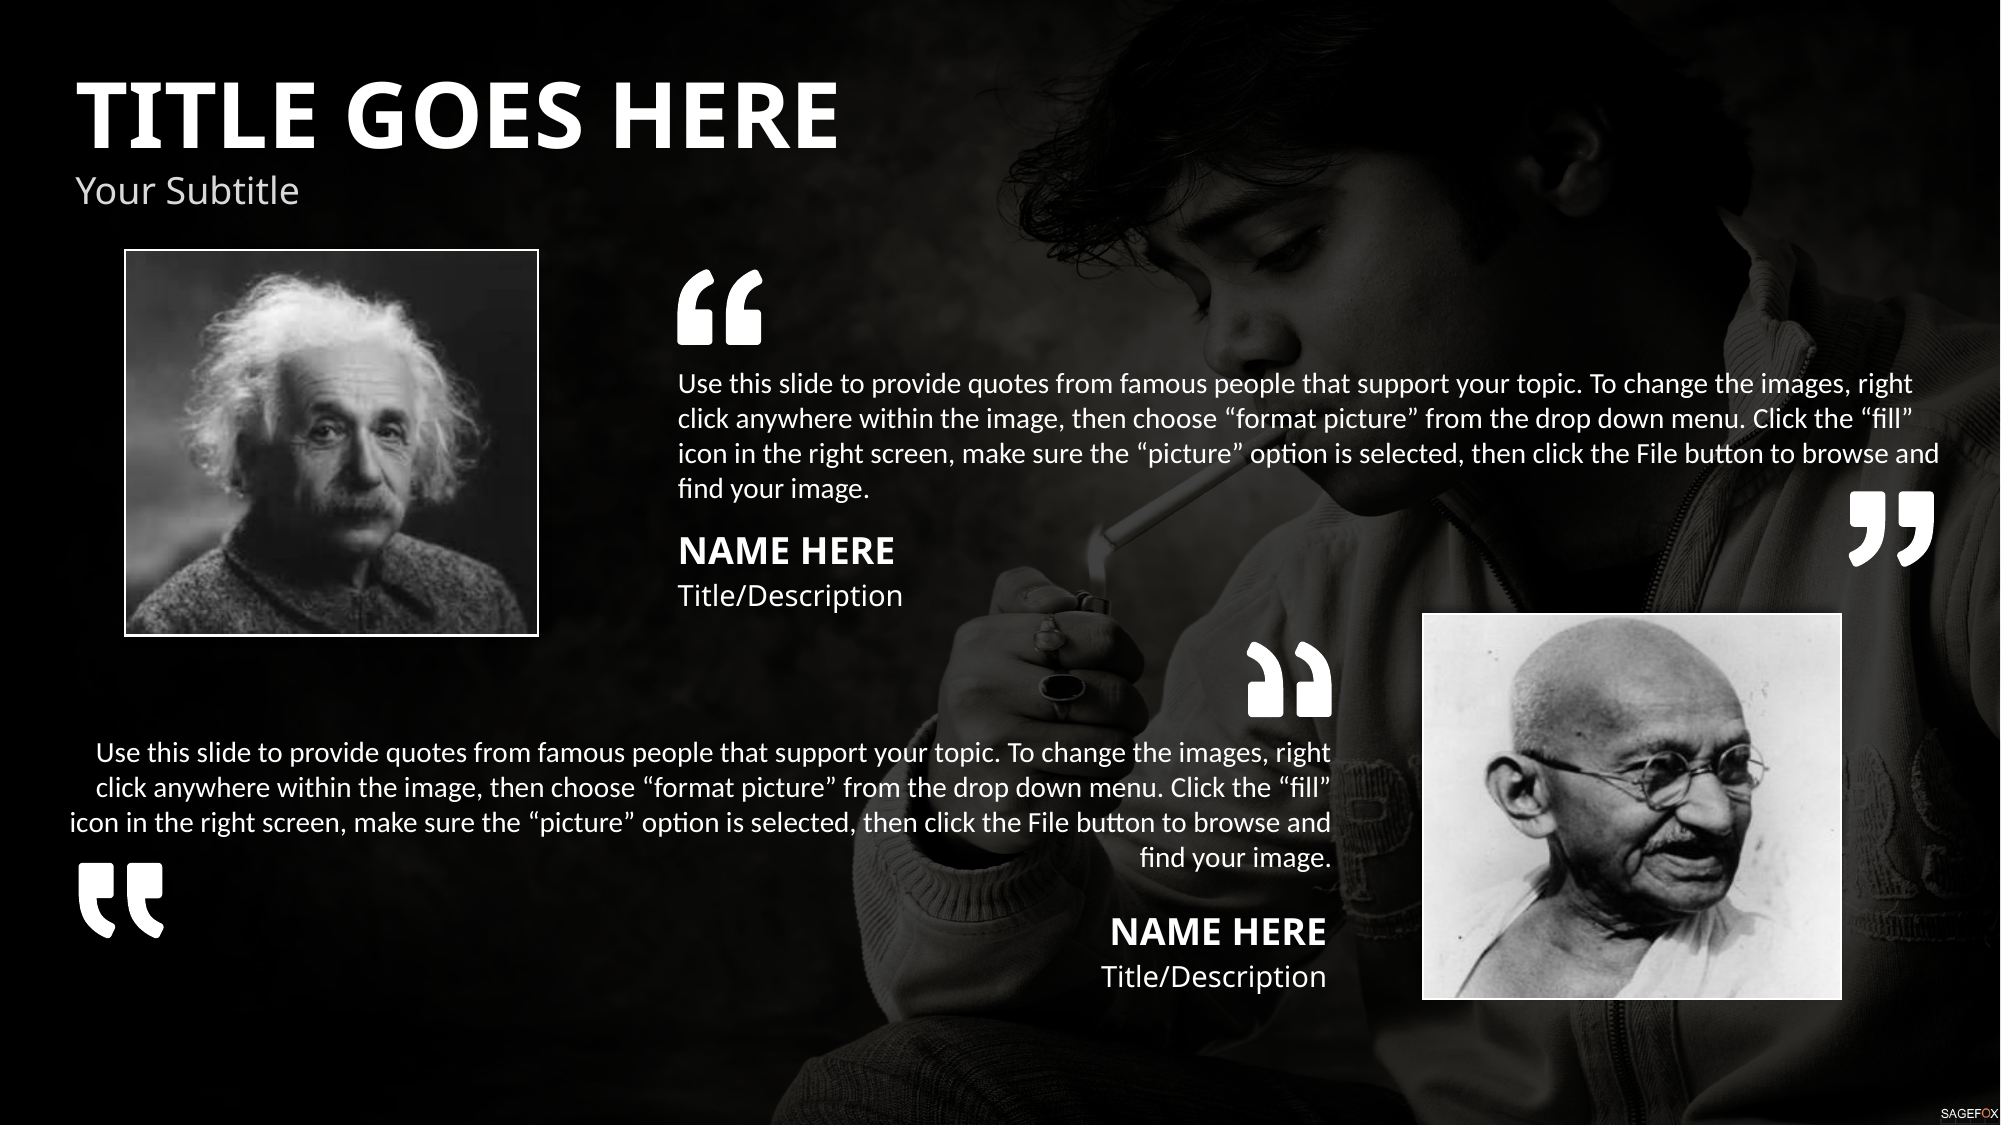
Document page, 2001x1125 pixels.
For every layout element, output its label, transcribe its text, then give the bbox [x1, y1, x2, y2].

text_box TITLE GOES HERE Your Subtitle [60, 49, 1036, 220]
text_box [1246, 641, 1332, 717]
text_box Use this slide to provide quotes from famous people that support your topic. To change the images, right click anywhere within the image, then choose “format picture” from the drop down menu. Click the “fill” icon in the right screen, make sure the “picture” option is selected, then click the File button to browse and find your image. [46, 725, 1348, 916]
text_box Use this slide to provide quotes from famous people that support your topic. To change the images, right click anywhere within the image, then choose “format picture” from the drop down menu. Click the “fill” icon in the right screen, make sure the “picture” option is selected, then click the File button to browse and find your image. [663, 357, 1964, 547]
text_box NAME HERE Title/Description [663, 519, 963, 621]
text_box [1848, 491, 1934, 567]
picture [0, 0, 2001, 1125]
text_box NAME HERE Title/Description [1041, 900, 1342, 1001]
text_box [124, 249, 539, 637]
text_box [78, 862, 164, 939]
text_box [1422, 613, 1842, 1000]
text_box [677, 269, 763, 345]
